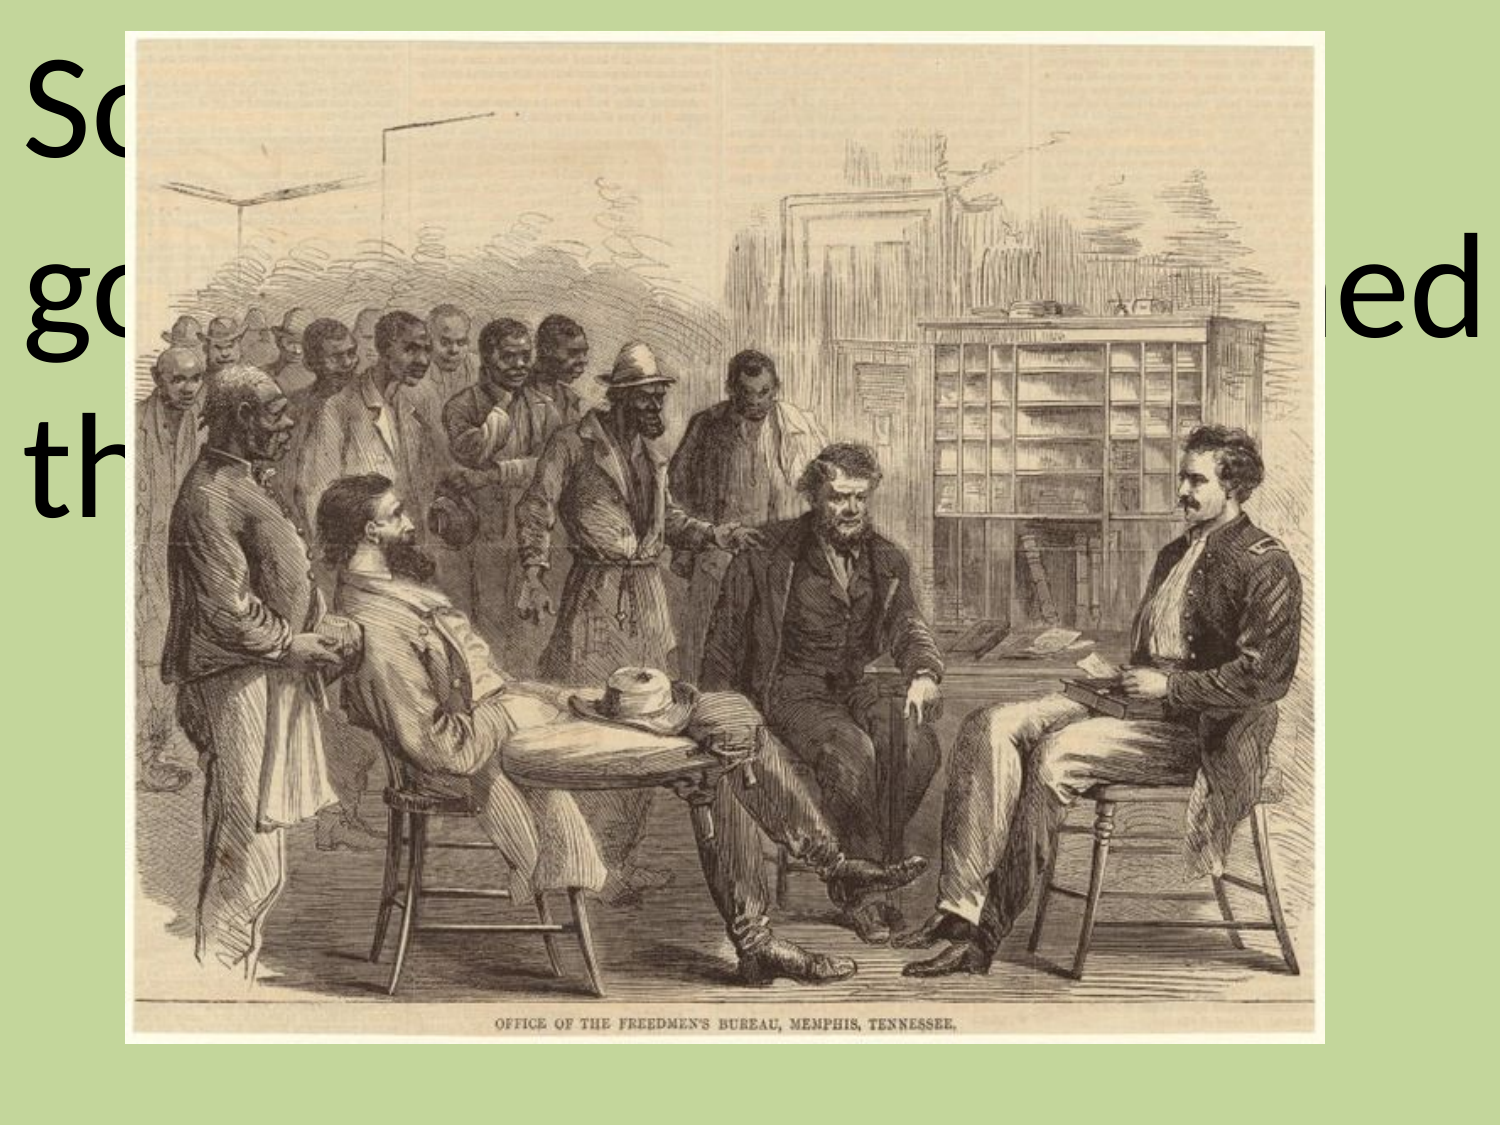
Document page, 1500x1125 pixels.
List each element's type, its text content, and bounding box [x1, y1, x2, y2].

picture [124, 30, 1326, 1044]
text_box So the United States government established the [7, 0, 1500, 555]
